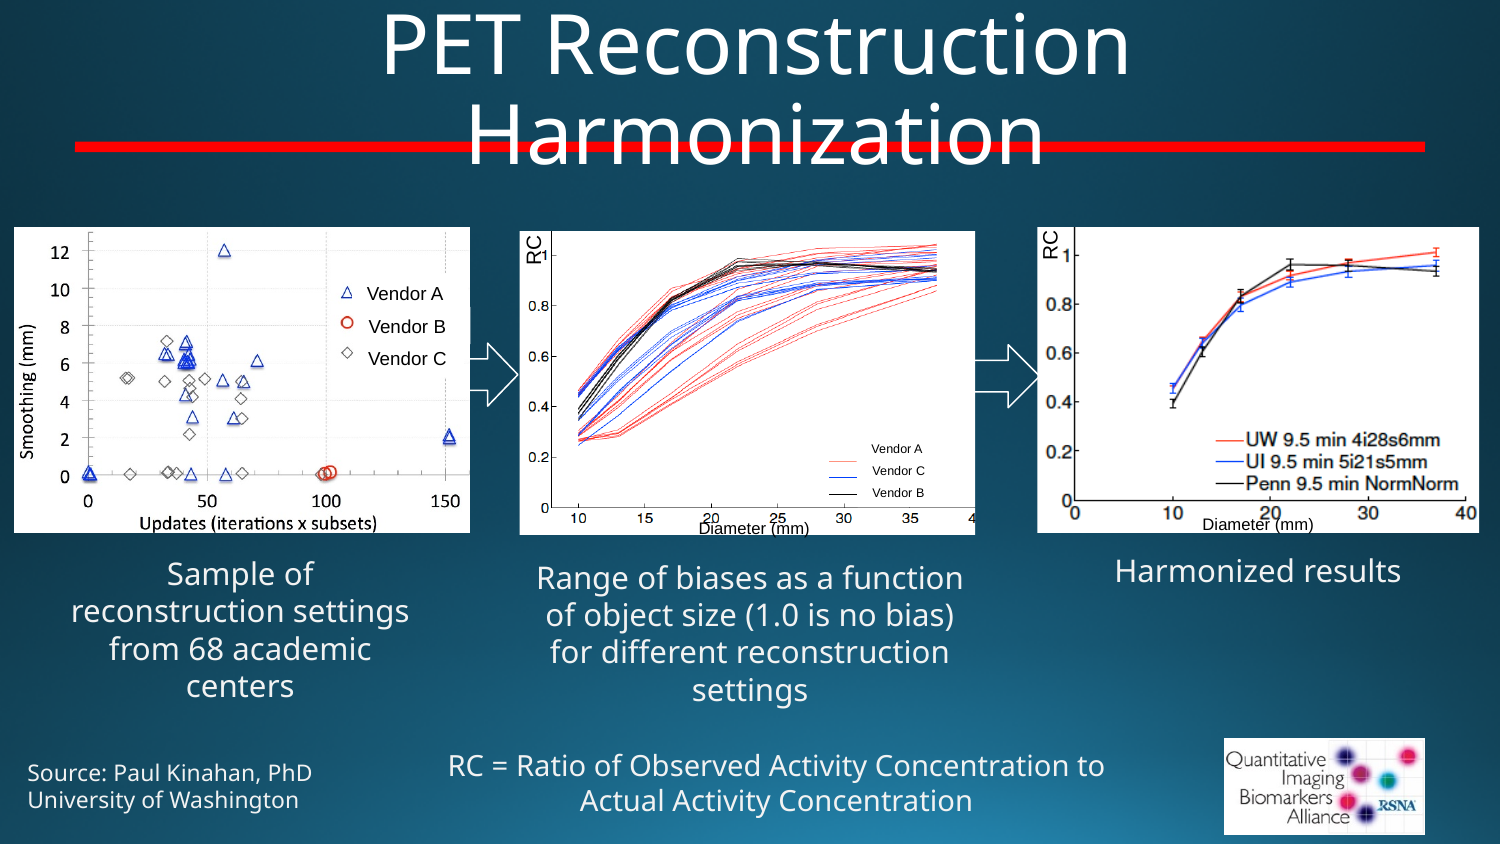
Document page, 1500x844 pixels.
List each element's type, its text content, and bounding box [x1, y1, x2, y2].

text_box Source: Paul Kinahan, PhD University of Washington [12, 751, 424, 821]
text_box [946, 216, 1480, 597]
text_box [14, 227, 424, 676]
title PET Reconstruction Harmonization [62, 50, 1450, 135]
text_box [424, 221, 1129, 827]
picture [0, 0, 1500, 844]
